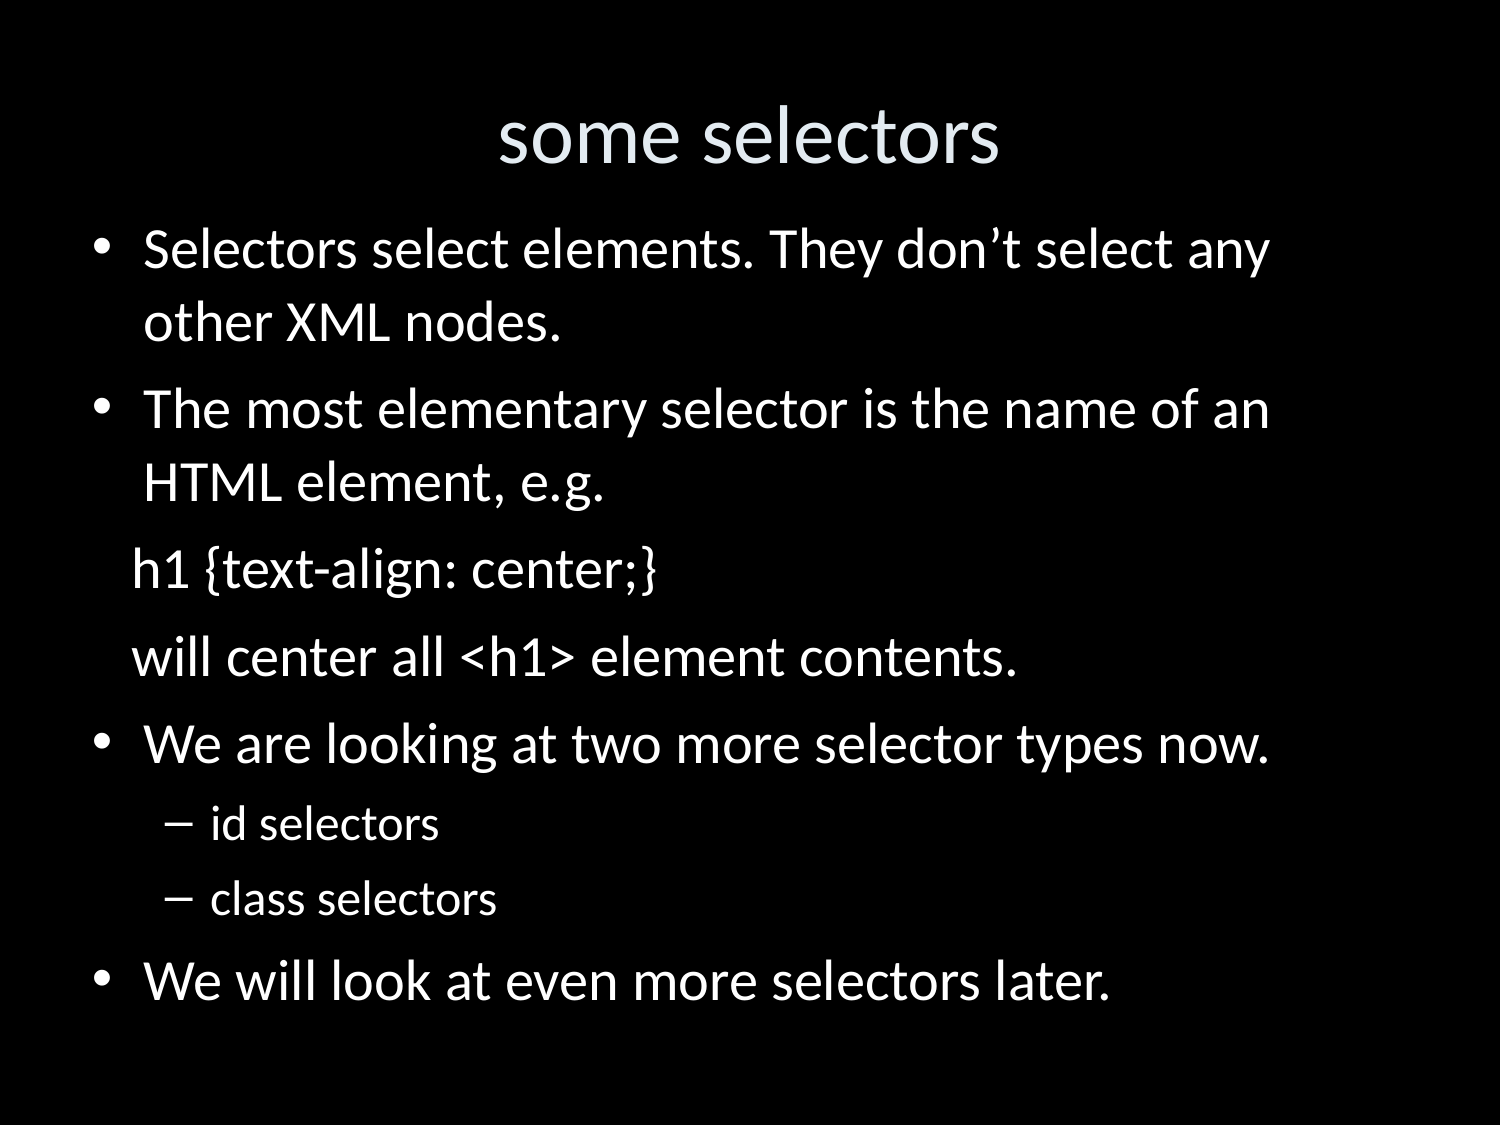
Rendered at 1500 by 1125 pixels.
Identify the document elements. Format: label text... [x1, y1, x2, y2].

text_box some selectors [74, 45, 1425, 199]
text_box Selectors select elements. They don’t select any other XML nodes. The most elementary selector is the name of an HTML element, e.g. h1 {text-align: center;} will center all <h1> element contents. We are looking at two more selector types now. id selectors class selectors We will look at even more selectors later. [74, 199, 1425, 1084]
